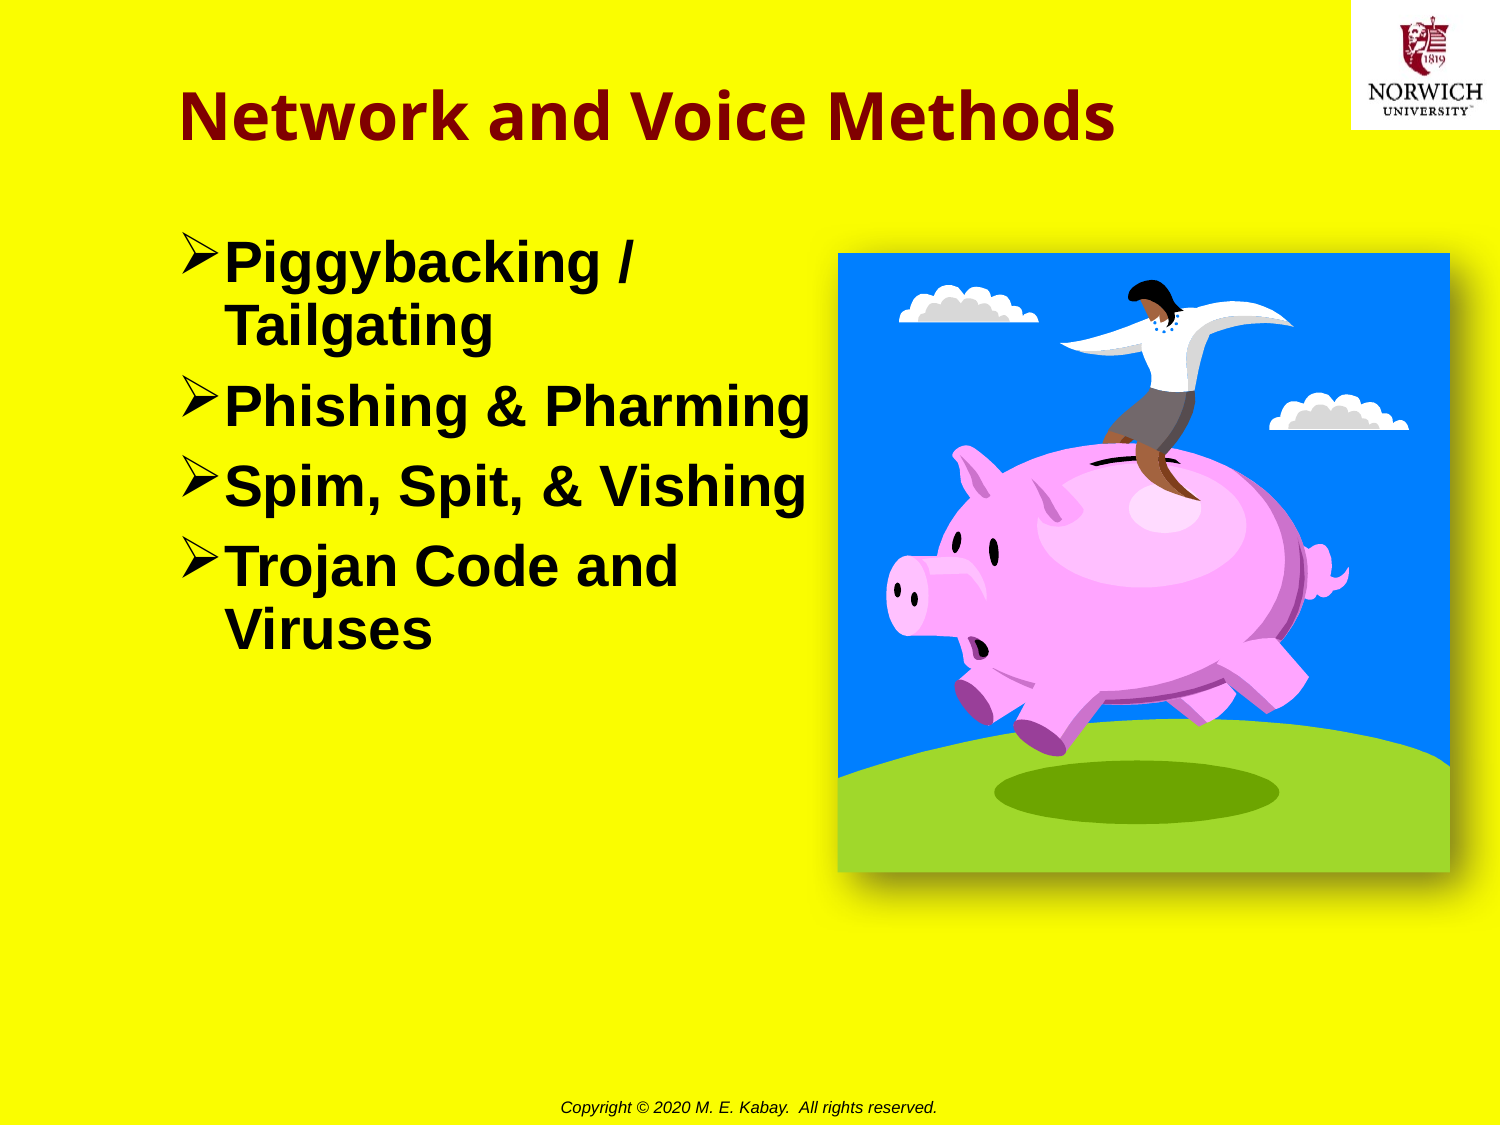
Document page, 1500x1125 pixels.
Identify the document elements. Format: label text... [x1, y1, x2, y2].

list Piggybacking / Tailgating Phishing & Pharming Spim, Spit, & Vishing Trojan Code and Viruses [161, 224, 876, 1088]
title Network and Voice Methods [161, 24, 1339, 213]
picture [1351, 0, 1500, 130]
picture [837, 252, 1451, 873]
